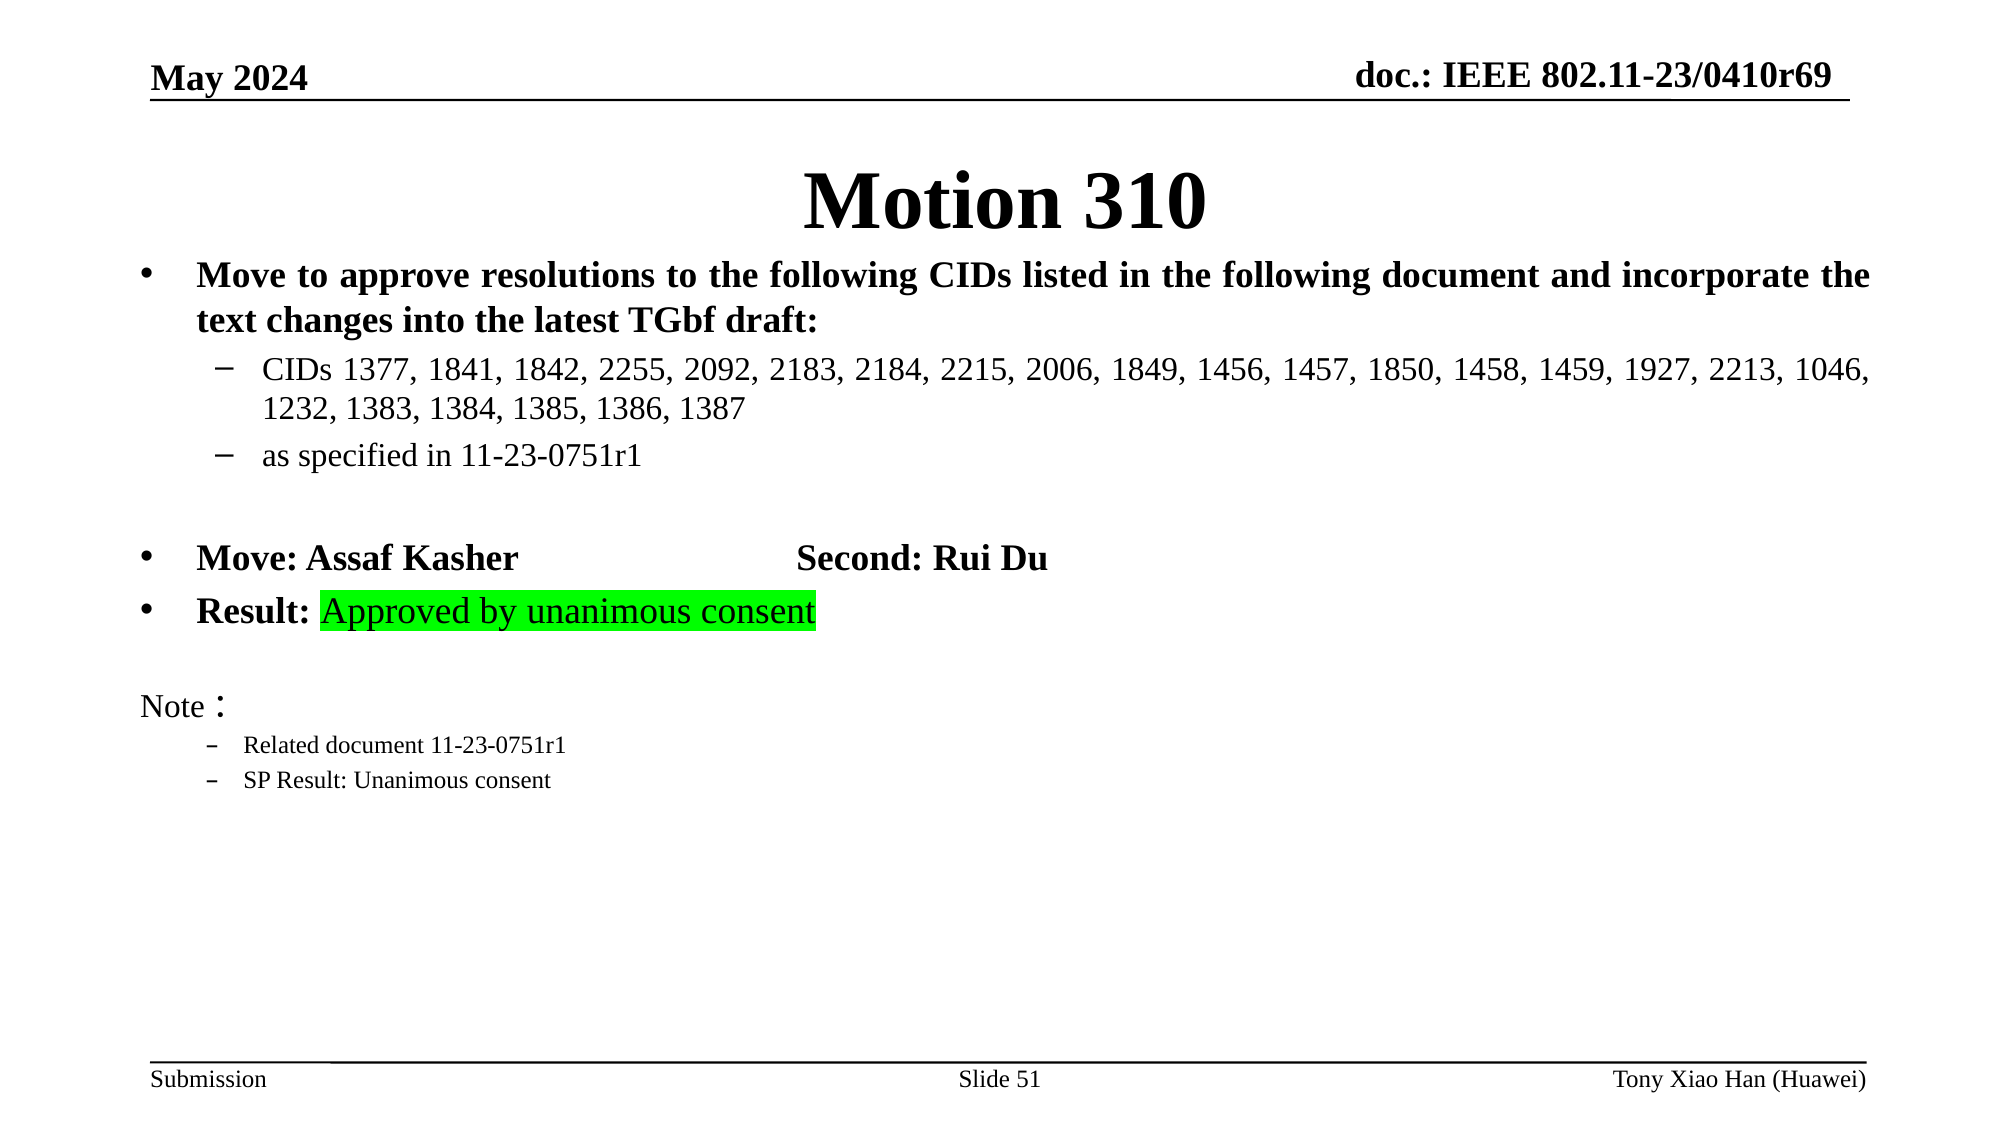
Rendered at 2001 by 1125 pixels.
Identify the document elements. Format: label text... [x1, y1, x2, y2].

text_box Motion 310 [368, 137, 1644, 212]
text_box Move to approve resolutions to the following CIDs listed in the following document and incorporate the text changes into the latest TGbf draft: CIDs 1377, 1841, 1842, 2255, 2092, 2183, 2184, 2215, 2006, 1849, 1456, 1457, 1850, 1458, 1459, 1927, 2213, 1046, 1232, 1383, 1384, 1385, 1386, 1387 as specified in 11-23-0751r1 Move: Assaf Kasher Second: Rui Du Result: Approved by unanimous consent Note： Related document 11-23-0751r1 SP Result: Unanimous consent [125, 212, 1888, 900]
